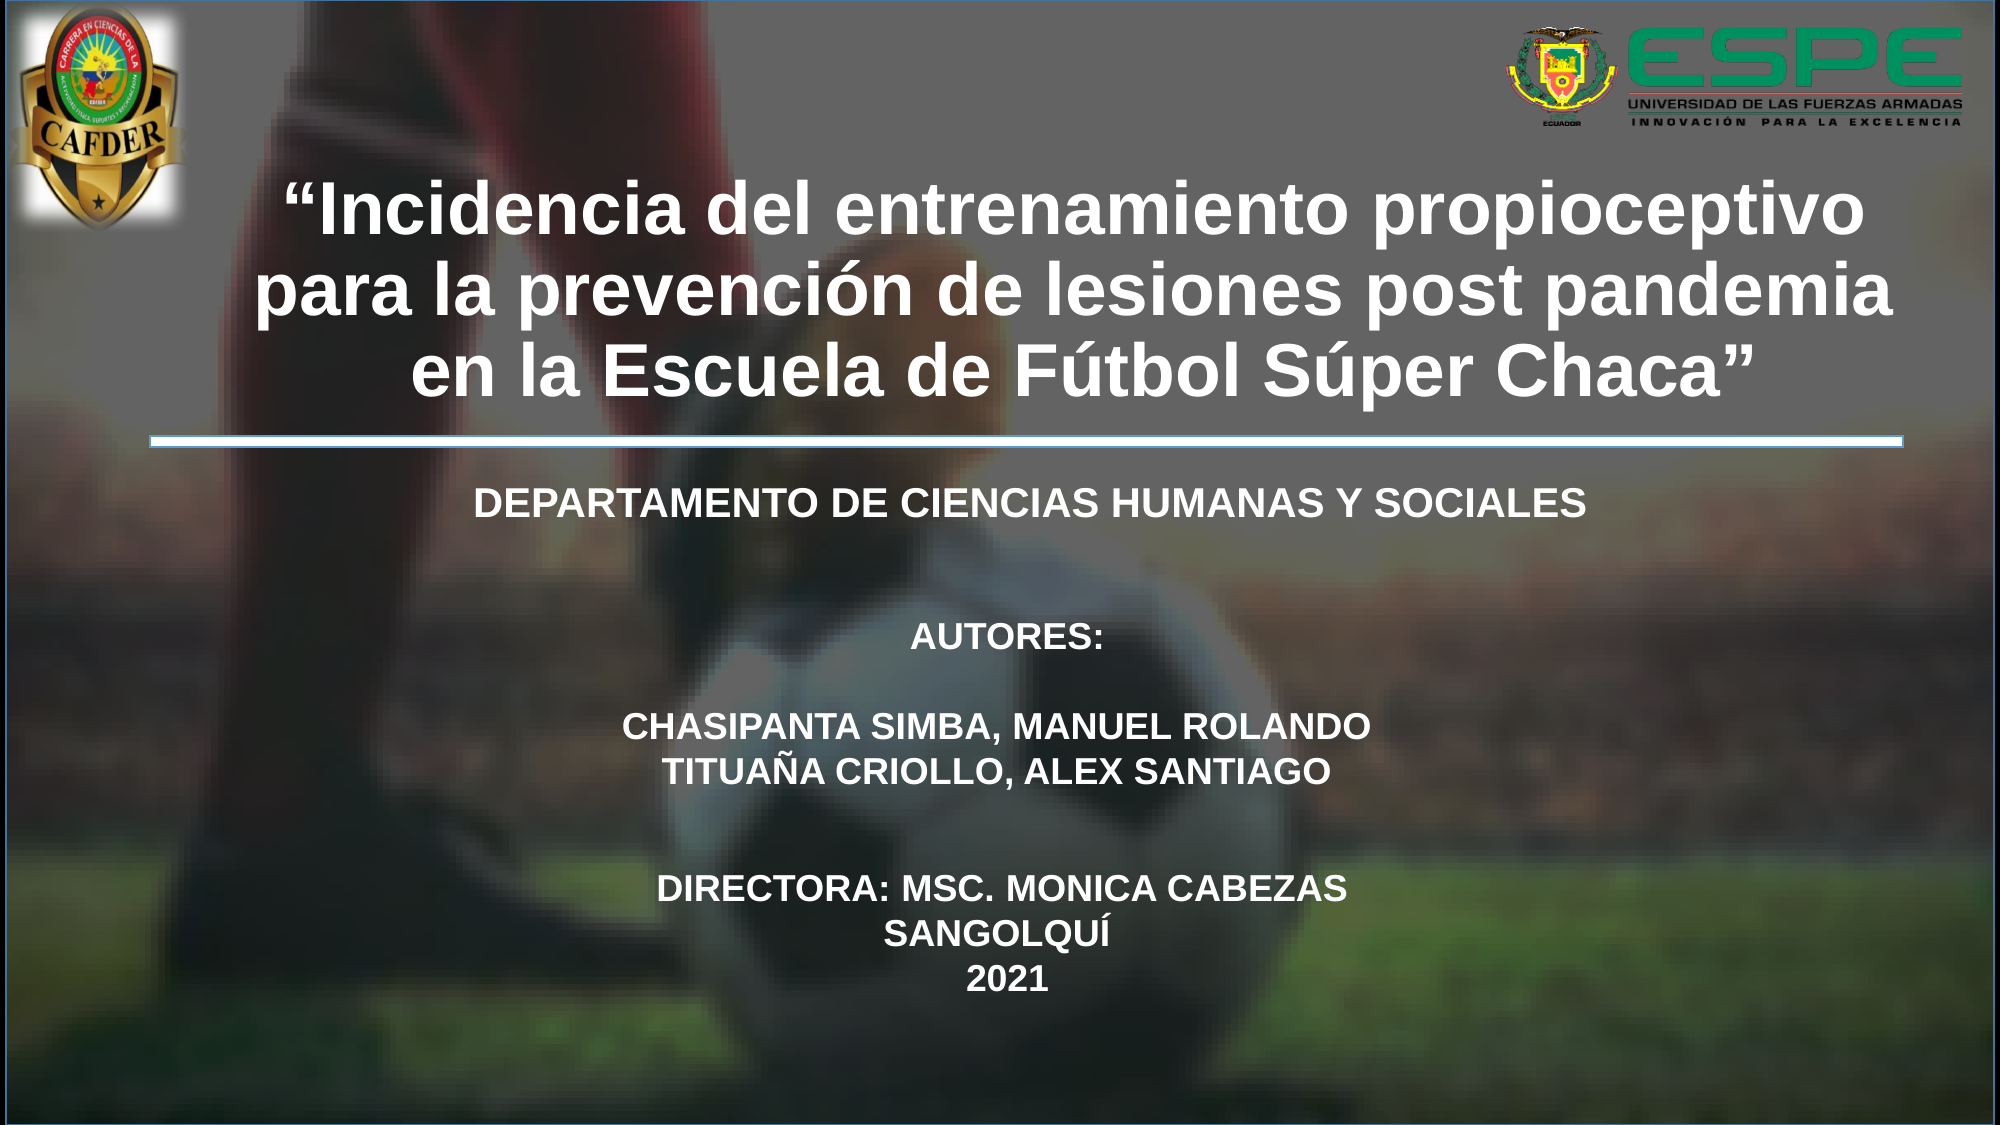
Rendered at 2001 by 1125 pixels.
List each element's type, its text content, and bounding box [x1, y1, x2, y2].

picture [7, 1, 1993, 1124]
text_box [149, 435, 1904, 448]
text_box AUTORES: CHASIPANTA SIMBA, MANUEL ROLANDO TITUAÑA CRIOLLO, ALEX SANTIAGO [502, 604, 1503, 800]
text_box DEPARTAMENTO DE CIENCIAS HUMANAS Y SOCIALES [458, 468, 1624, 534]
text_box DIRECTORA: MSC. MONICA CABEZAS SANGOLQUÍ 2021 [502, 856, 1503, 1007]
title “Incidencia del entrenamiento propioceptivo para la prevención de lesiones post pandemia en la Escuela de Fútbol Súper Chaca” [77, 81, 2000, 502]
